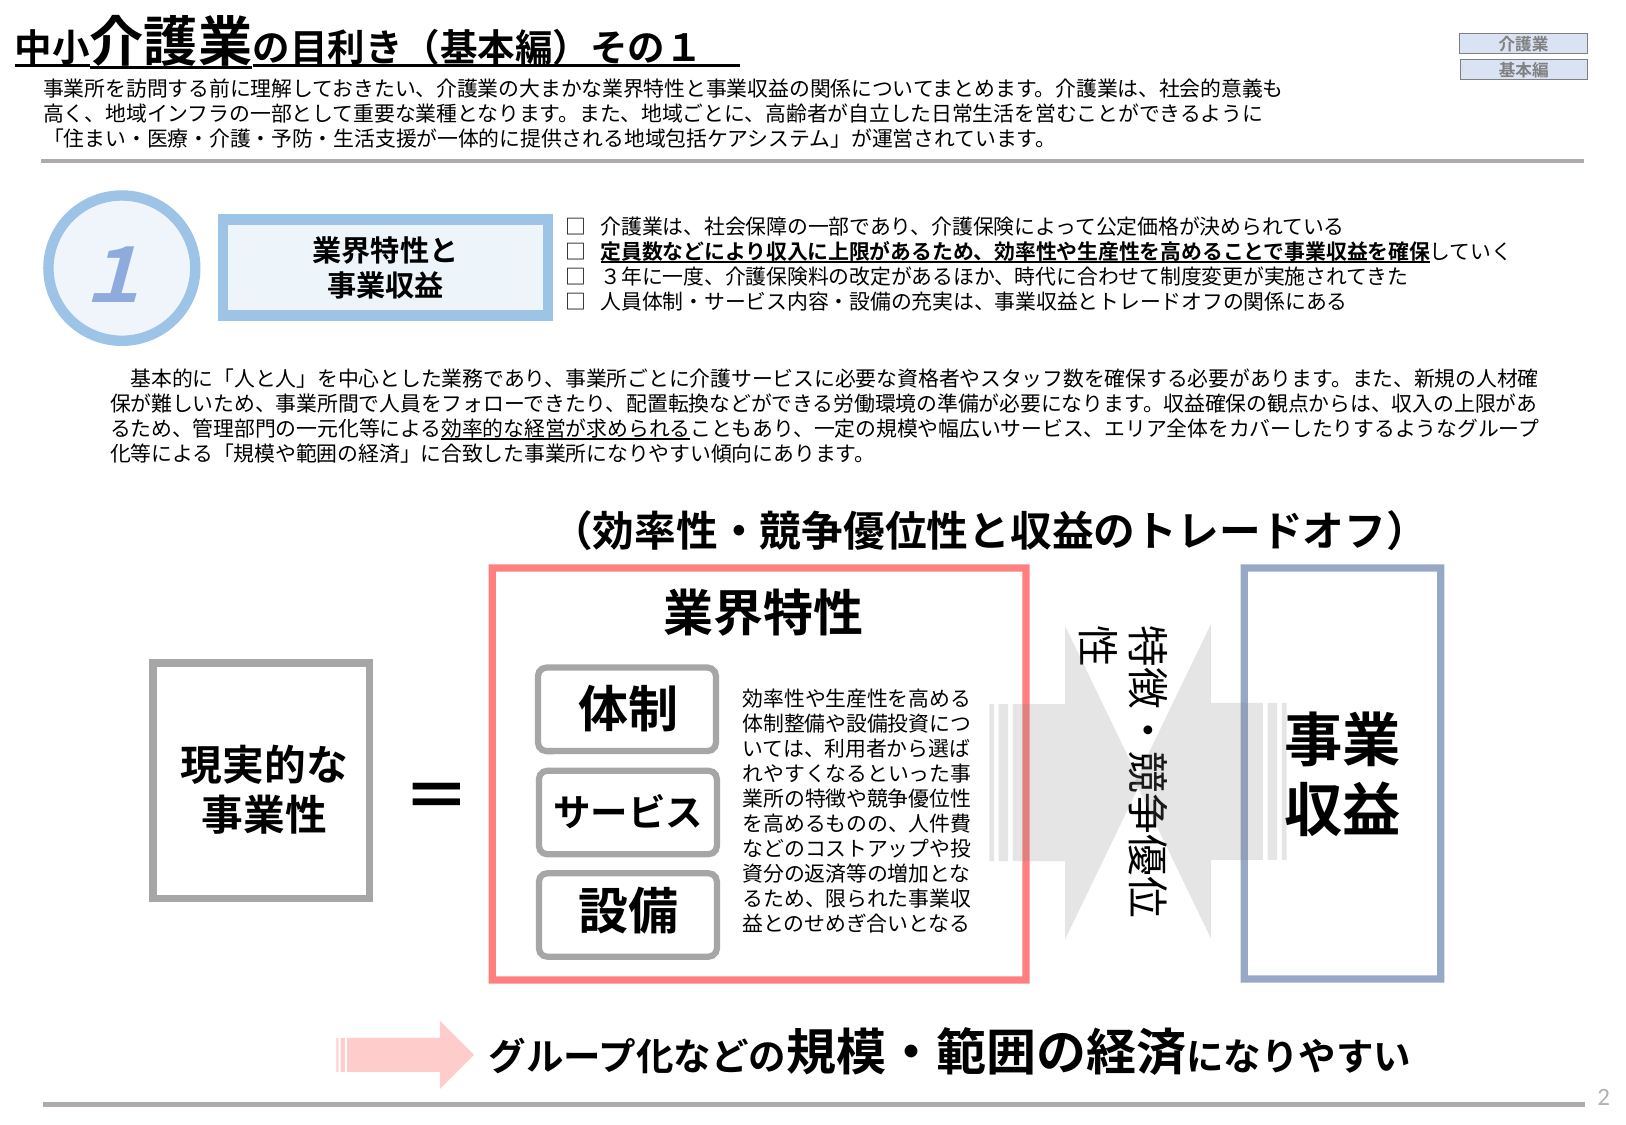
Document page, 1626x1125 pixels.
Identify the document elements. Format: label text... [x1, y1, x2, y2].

text_box 特徴・競争優位性 [1100, 792, 1182, 955]
text_box 介護業 [1459, 33, 1588, 54]
text_box 業界特性と 事業収益 [239, 219, 549, 316]
slide_number 2 [1545, 1065, 1625, 1125]
text_box 中小介護業の目利き（基本編）その１ [0, 0, 1058, 80]
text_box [48, 195, 239, 341]
text_box グループ化などの規模・範囲の経済になりやすい [473, 1013, 1625, 1089]
text_box 事業所を訪問する前に理解しておきたい、介護業の大まかな業界特性と事業収益の関係についてまとめます。介護業は、社会的意義も高く、地域インフラの一部として重要な業種となります。また、地域ごとに、高齢者が自立した日常生活を営むことができるように「住まい・医療・介護・予防・生活支援が一体的に提供される地域包括ケアシステム」が運営されています。 [28, 67, 1312, 158]
text_box （効率性・競争優位性と収益のトレードオフ） [460, 497, 1518, 562]
text_box 特徴・競争優位性 [1100, 611, 1182, 772]
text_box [492, 567, 1027, 981]
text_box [153, 662, 370, 899]
text_box ＝ [388, 746, 471, 842]
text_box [523, 667, 733, 752]
text_box [1027, 625, 1138, 941]
text_box [340, 1018, 476, 1092]
text_box 基本編 [1460, 59, 1588, 80]
text_box □ 介護業は、社会保障の一部であり、介護保険によって公定価格が決められている □ 定員数などにより収入に上限があるため、効率性や生産性を高めることで事業収益を確保していく □ ３年に一度、介護保険料の改定があるほか、時代に合わせて制度変更が実施されてきた □ 人員体制・サービス内容・設備の充実は、事業収益とトレードオフの関係にある [550, 206, 1542, 321]
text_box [1244, 567, 1441, 979]
text_box [1133, 623, 1244, 939]
text_box [335, 1037, 339, 1073]
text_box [524, 871, 733, 957]
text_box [523, 770, 733, 855]
text_box 基本的に「人と人」を中心とした業務であり、事業所ごとに介護サービスに必要な資格者やスタッフ数を確保する必要があります。また、新規の人材確保が難しいため、事業所間で人員をフォローできたり、配置転換などができる労働環境の準備が必要になります。収益確保の観点からは、収入の上限があるため、管理部門の一元化等による効率的な経営が求められることもあり、一定の規模や幅広いサービス、エリア全体をカバーしたりするようなグループ化等による「規模や範囲の経済」に合致した事業所になりやすい傾向にあります。 [94, 358, 1564, 474]
